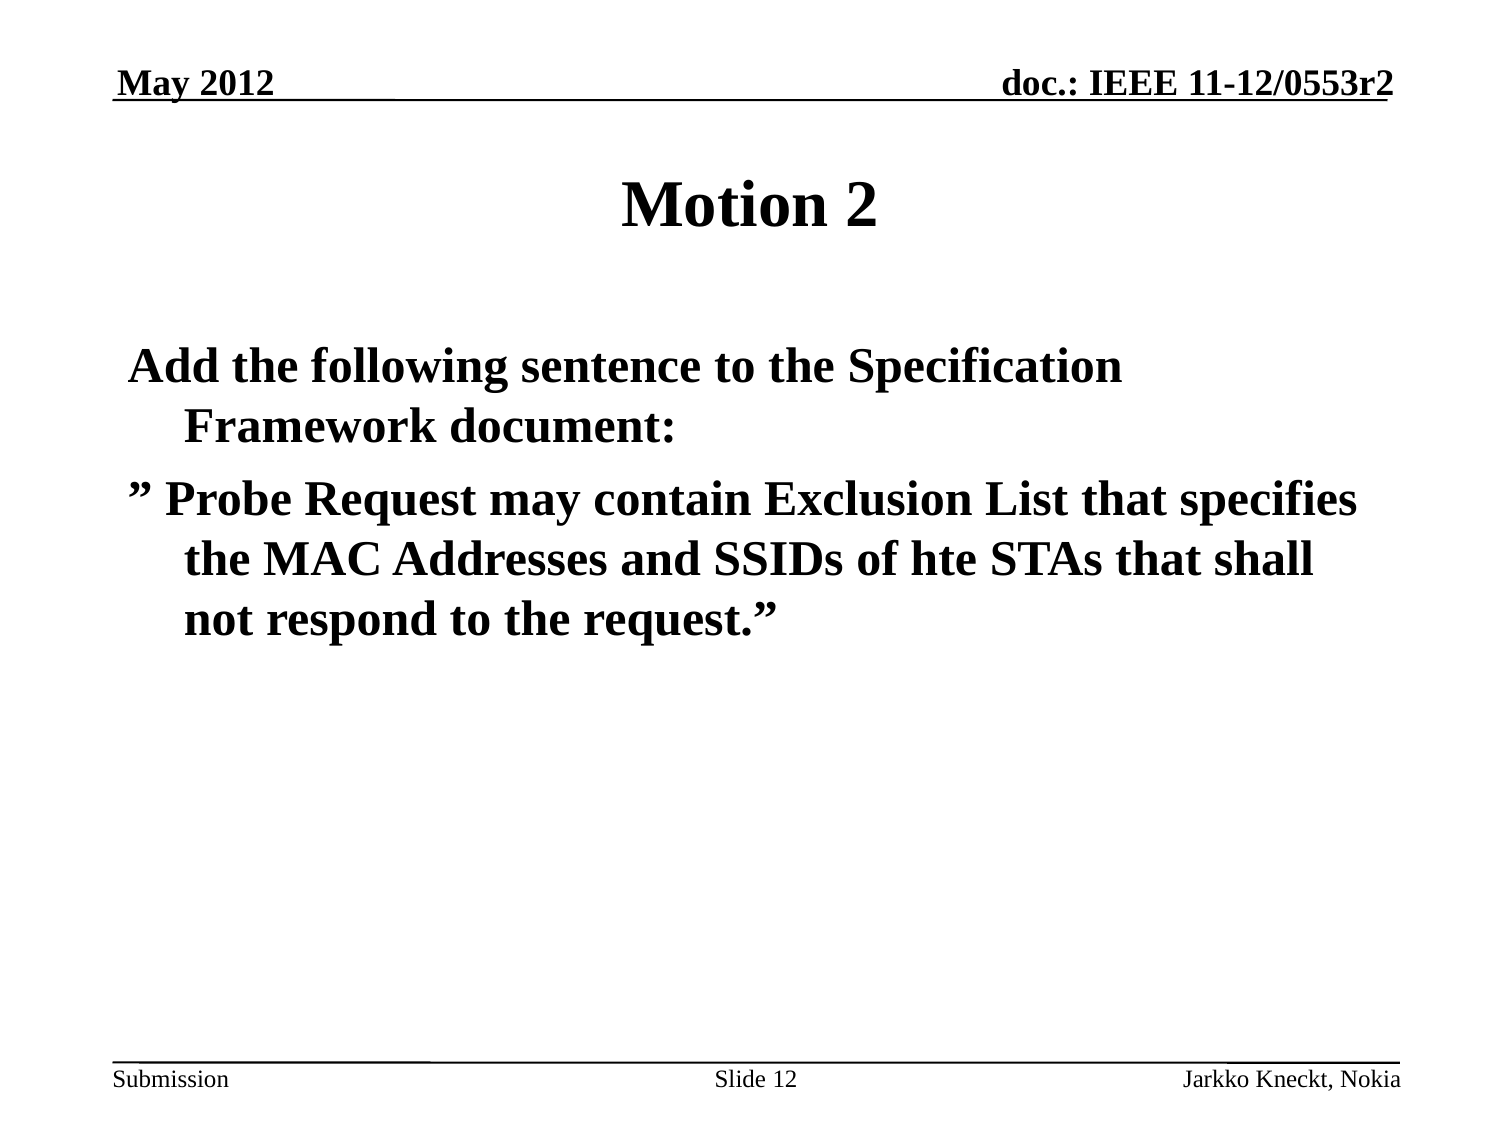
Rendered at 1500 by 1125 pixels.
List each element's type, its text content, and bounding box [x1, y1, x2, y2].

footer Jarkko Kneckt, Nokia [1019, 1061, 1402, 1093]
slide_number Slide 12 [712, 1061, 800, 1123]
list Add the following sentence to the Specification Framework document: ” Probe Request may contain Exclusion List that specifies the MAC Addresses and SSIDs of hte STAs that shall not respond to the request.” [112, 324, 1388, 1016]
title Motion 2 [112, 112, 1388, 288]
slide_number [116, 58, 507, 104]
